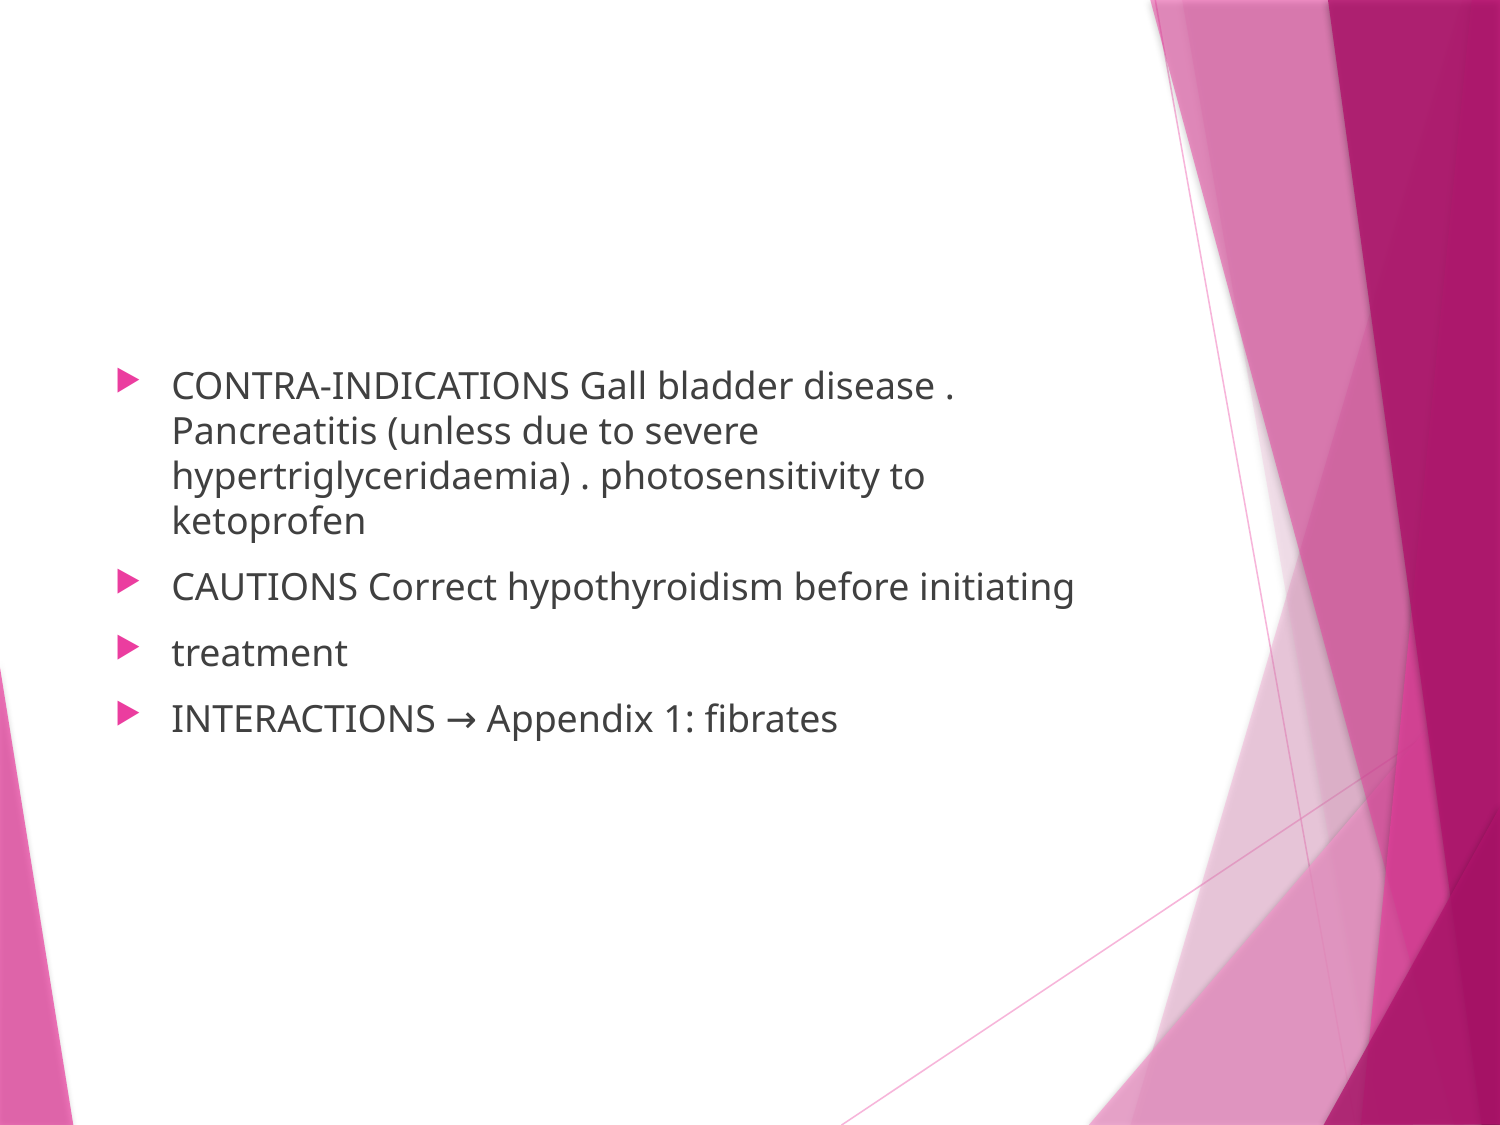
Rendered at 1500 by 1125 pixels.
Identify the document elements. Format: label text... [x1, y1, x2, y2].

list CONTRA-INDICATIONS Gall bladder disease . Pancreatitis (unless due to severe hypertriglyceridaemia) . photosensitivity to ketoprofen CAUTIONS Correct hypothyroidism before initiating treatment INTERACTIONS → Appendix 1: fibrates [99, 354, 1142, 992]
